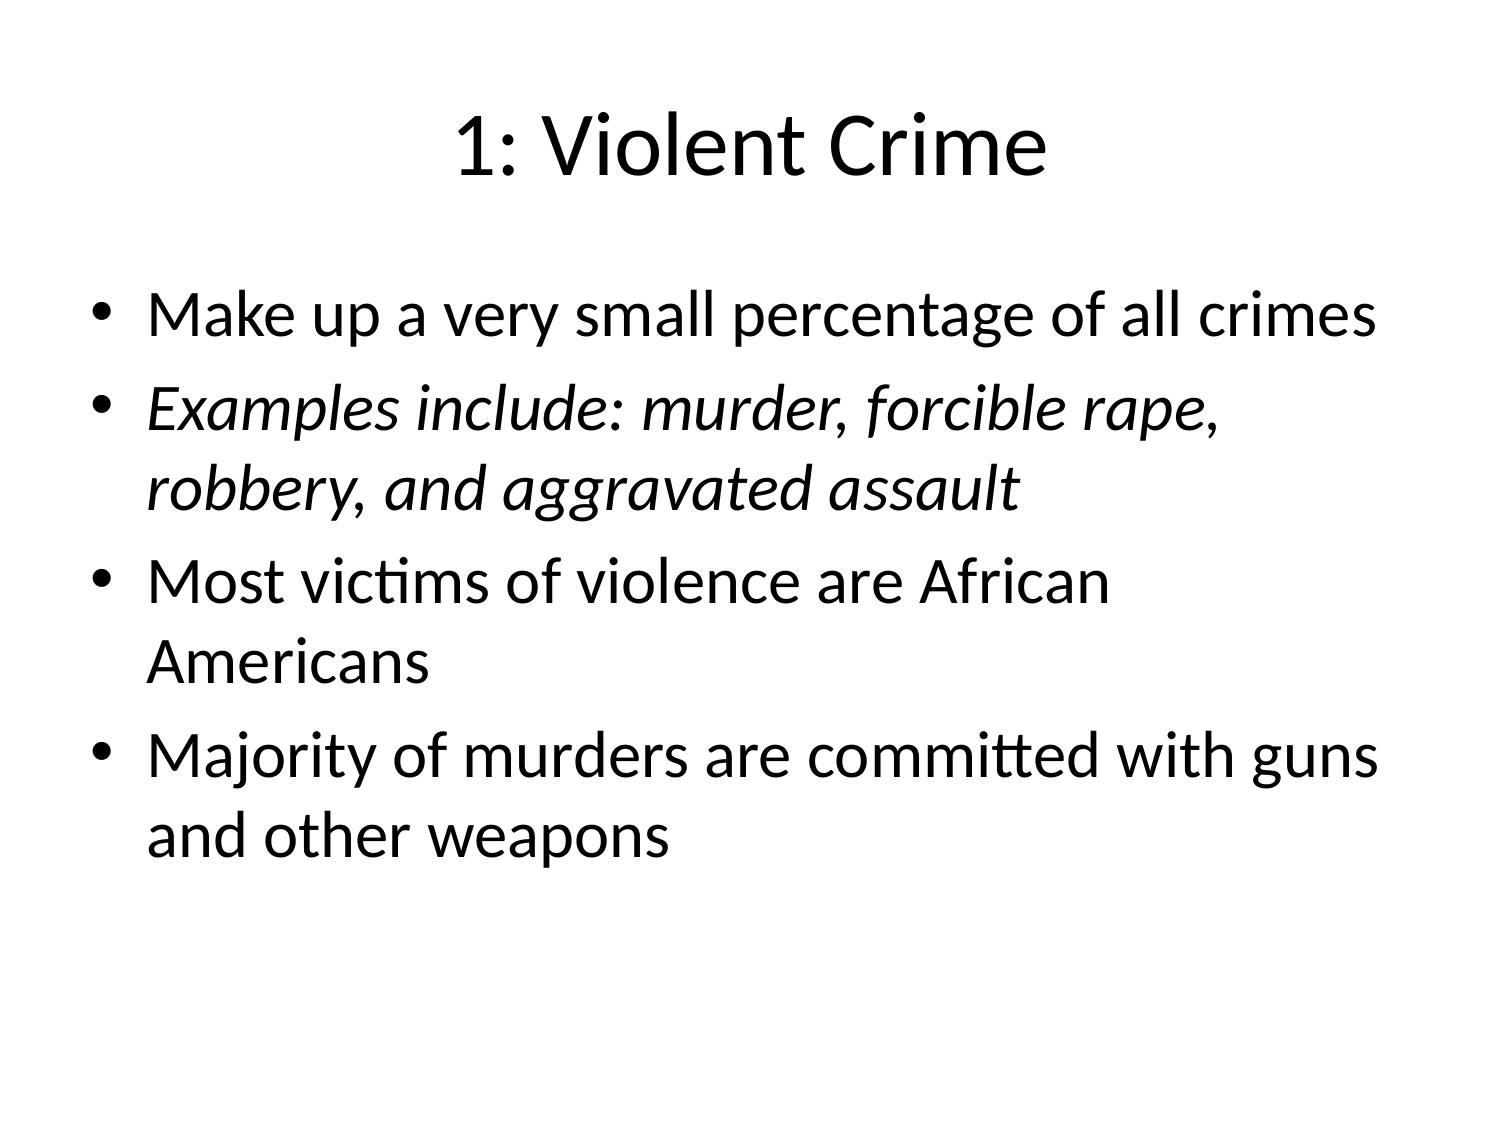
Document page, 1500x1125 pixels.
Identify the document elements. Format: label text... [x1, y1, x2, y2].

title 1: Violent Crime [75, 45, 1425, 233]
list Make up a very small percentage of all crimes Examples include: murder, forcible rape, robbery, and aggravated assault Most victims of violence are African Americans Majority of murders are committed with guns and other weapons [75, 262, 1425, 1005]
